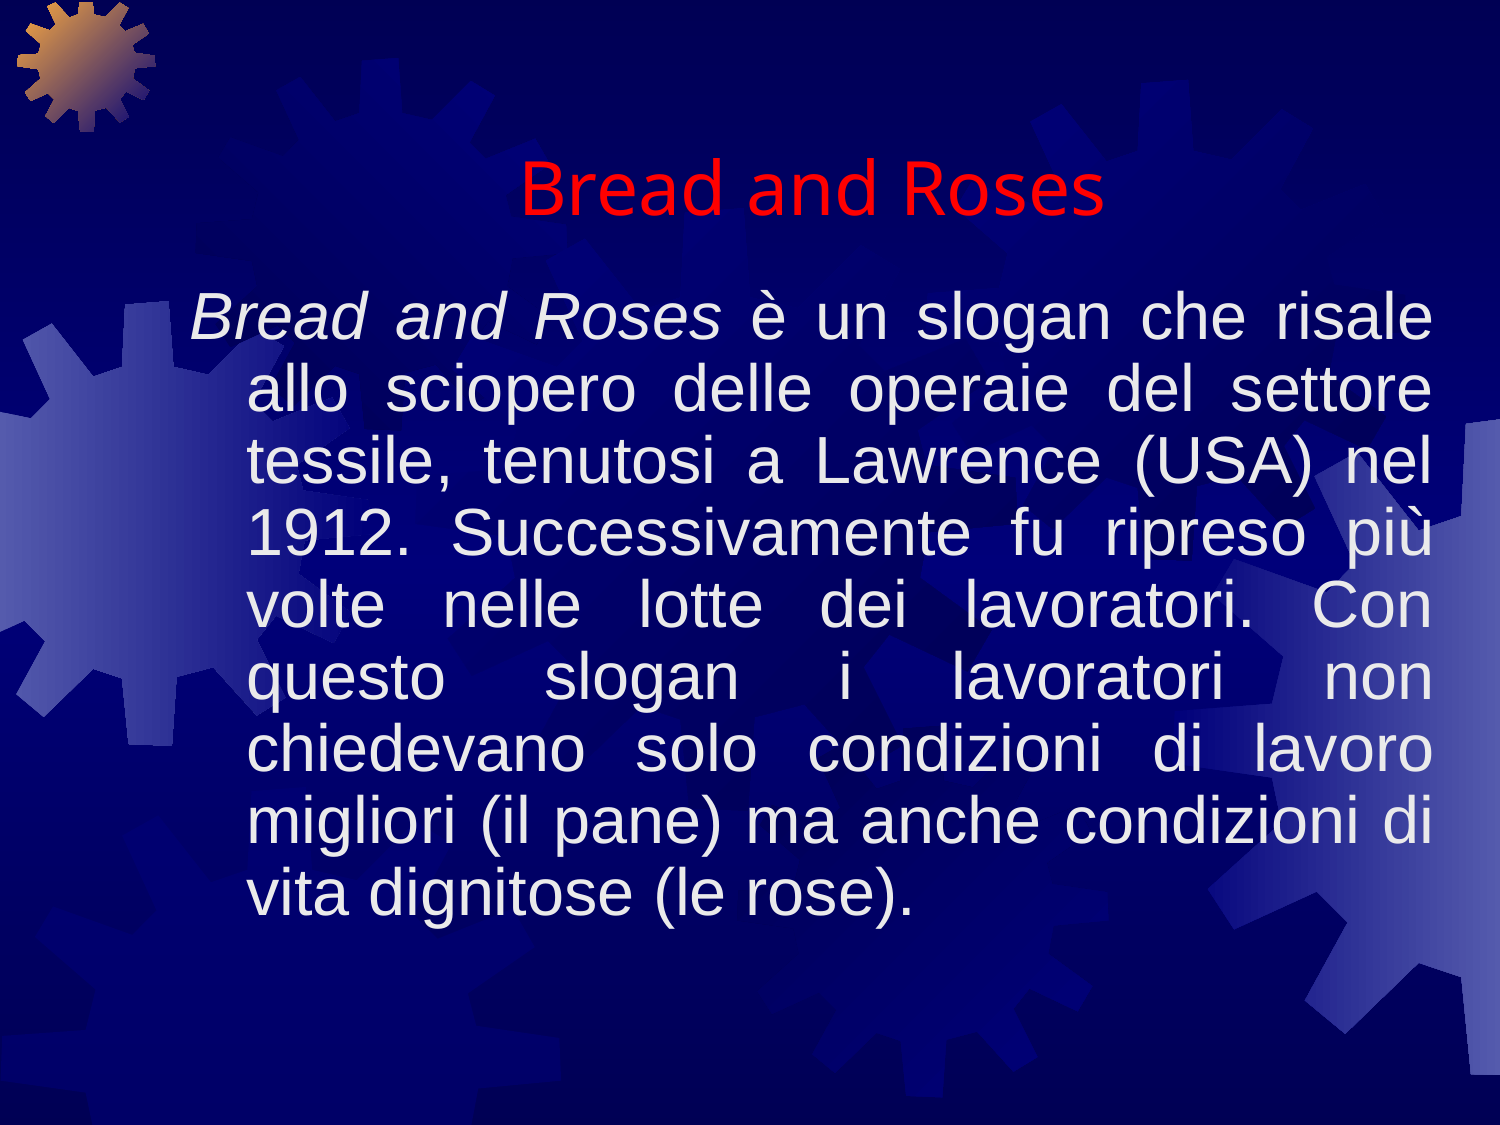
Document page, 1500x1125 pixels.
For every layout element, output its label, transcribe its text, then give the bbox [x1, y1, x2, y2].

title Bread and Roses [174, 0, 1450, 238]
list Bread and Roses è un slogan che risale allo sciopero delle operaie del settore tessile, tenutosi a Lawrence (USA) nel 1912. Successivamente fu ripreso più volte nelle lotte dei lavoratori. Con questo slogan i lavoratori non chiedevano solo condizioni di lavoro migliori (il pane) ma anche condizioni di vita dignitose (le rose). [174, 275, 1450, 950]
